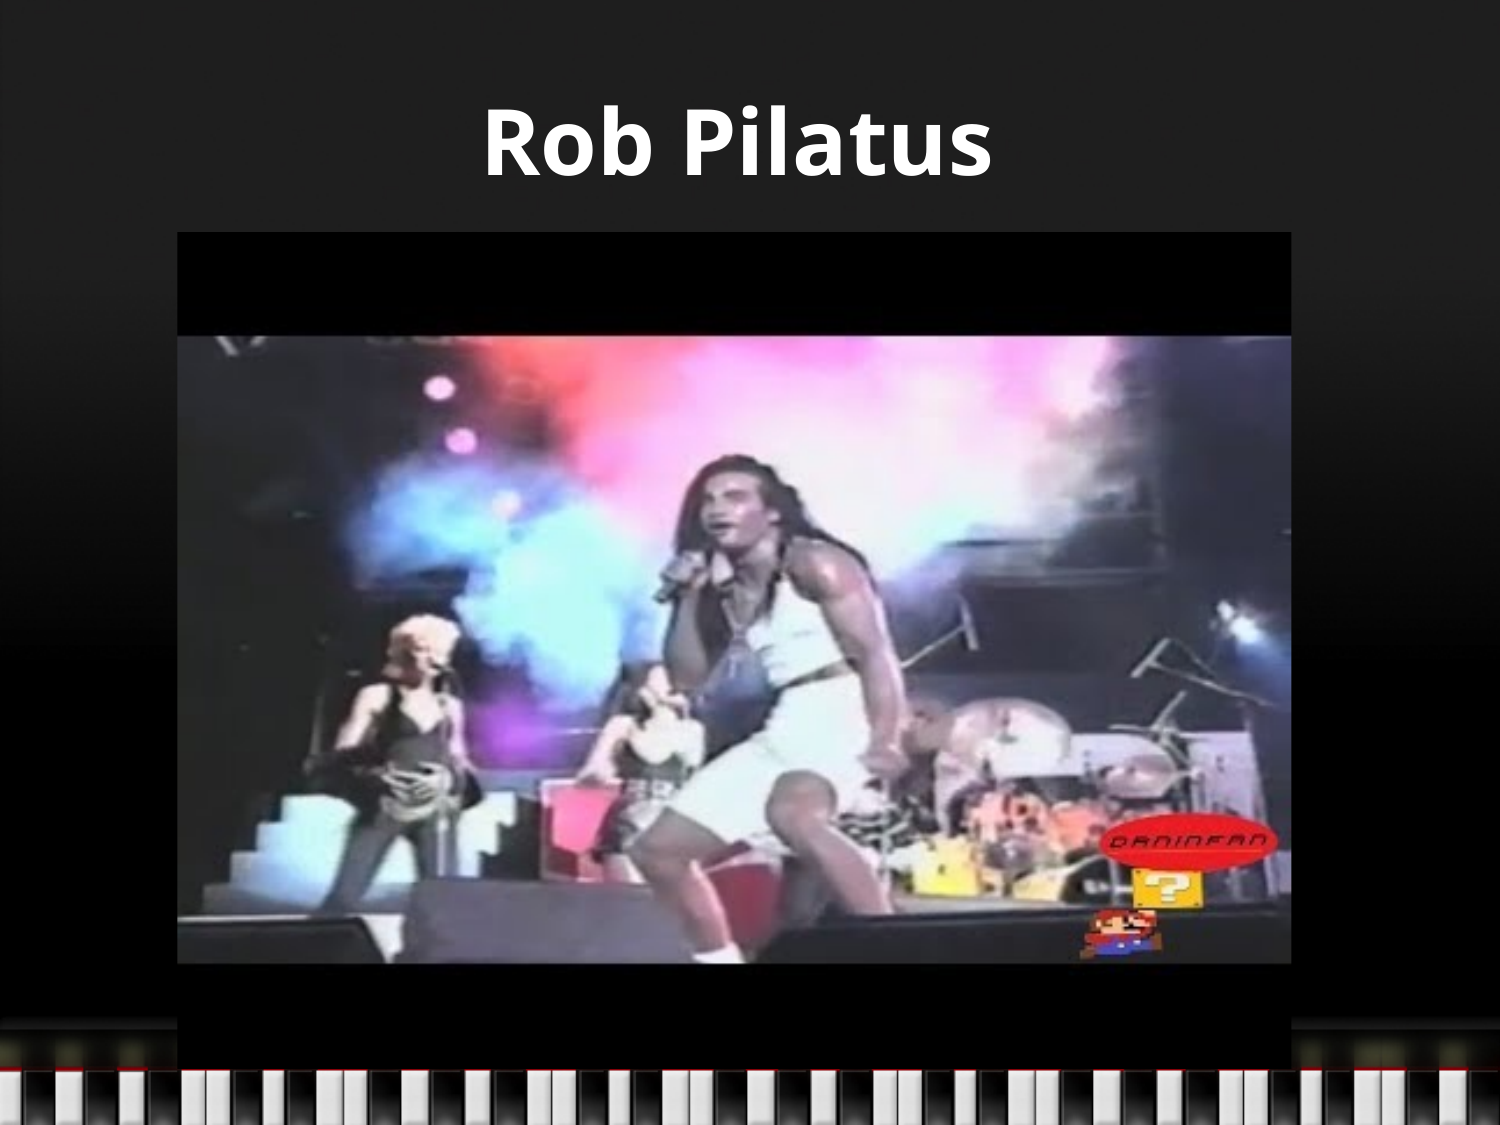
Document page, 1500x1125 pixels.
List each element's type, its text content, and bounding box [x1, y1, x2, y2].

text_box [177, 232, 1292, 1069]
picture [0, 0, 1500, 1125]
title Rob Pilatus [75, 45, 1425, 233]
